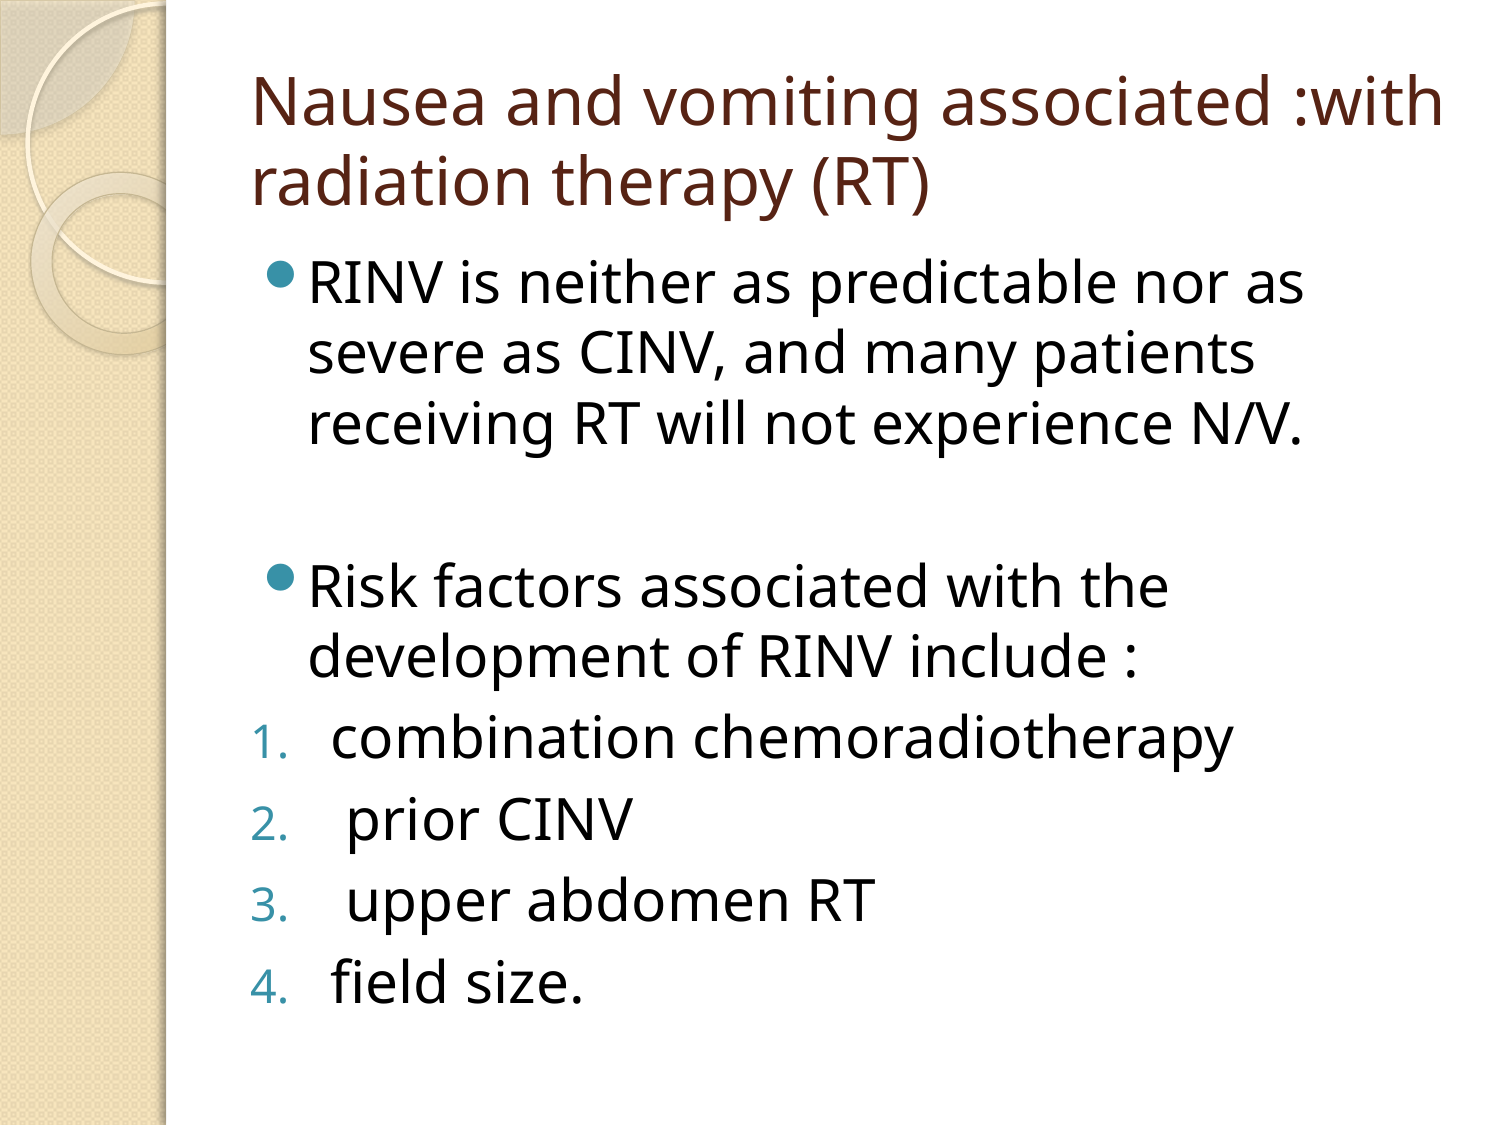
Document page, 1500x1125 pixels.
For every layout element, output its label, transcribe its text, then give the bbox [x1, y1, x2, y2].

list RINV is neither as predictable nor as severe as CINV, and many patients receiving RT will not experience N/V. Risk factors associated with the development of RINV include : combination chemoradiotherapy prior CINV upper abdomen RT field size. [235, 237, 1466, 1025]
title Nausea and vomiting associated :with radiation therapy (RT) [235, 45, 1466, 233]
